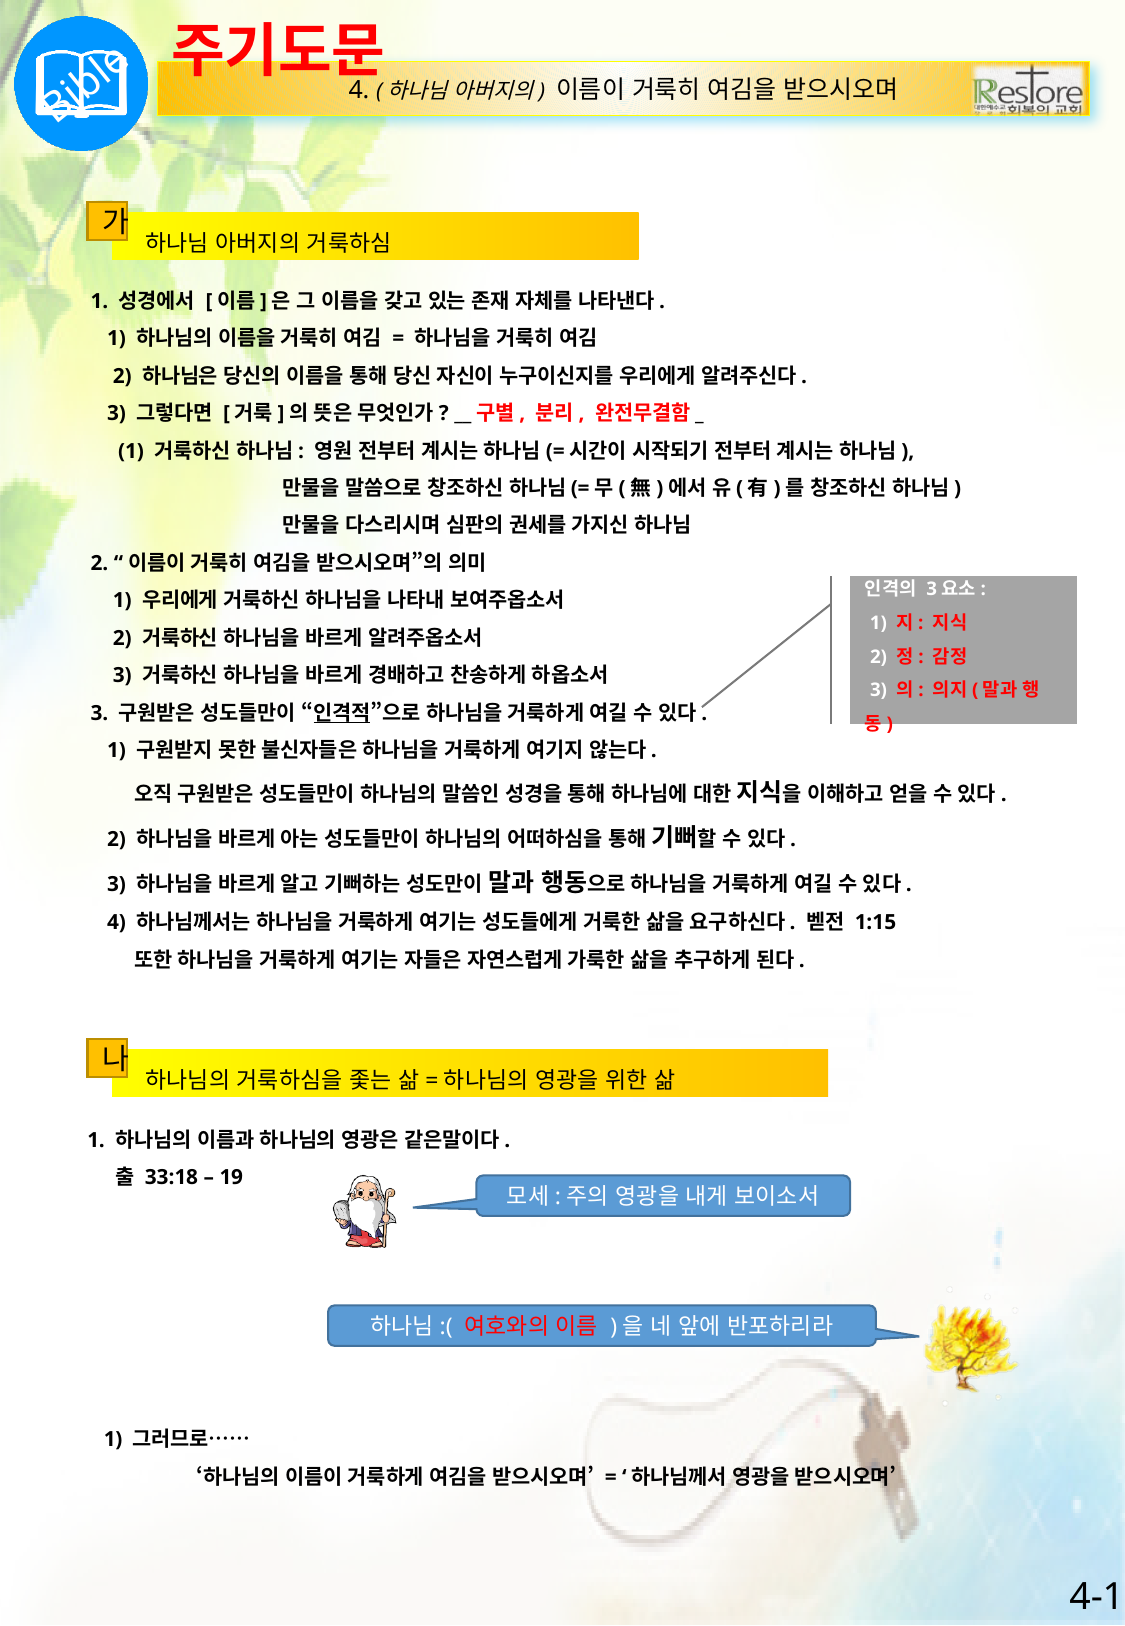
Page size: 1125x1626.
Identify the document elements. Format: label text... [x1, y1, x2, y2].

text_box 4-1 [1054, 1564, 1125, 1625]
picture [918, 1259, 1105, 1445]
picture [319, 1166, 413, 1257]
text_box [12, 5, 1090, 151]
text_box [32, 201, 1066, 987]
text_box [32, 1039, 953, 1501]
text_box 인격의 3요소: 1) 지: 지식 2) 정: 감정 3) 의: 의지(말과 행동) [1066, 576, 1077, 724]
